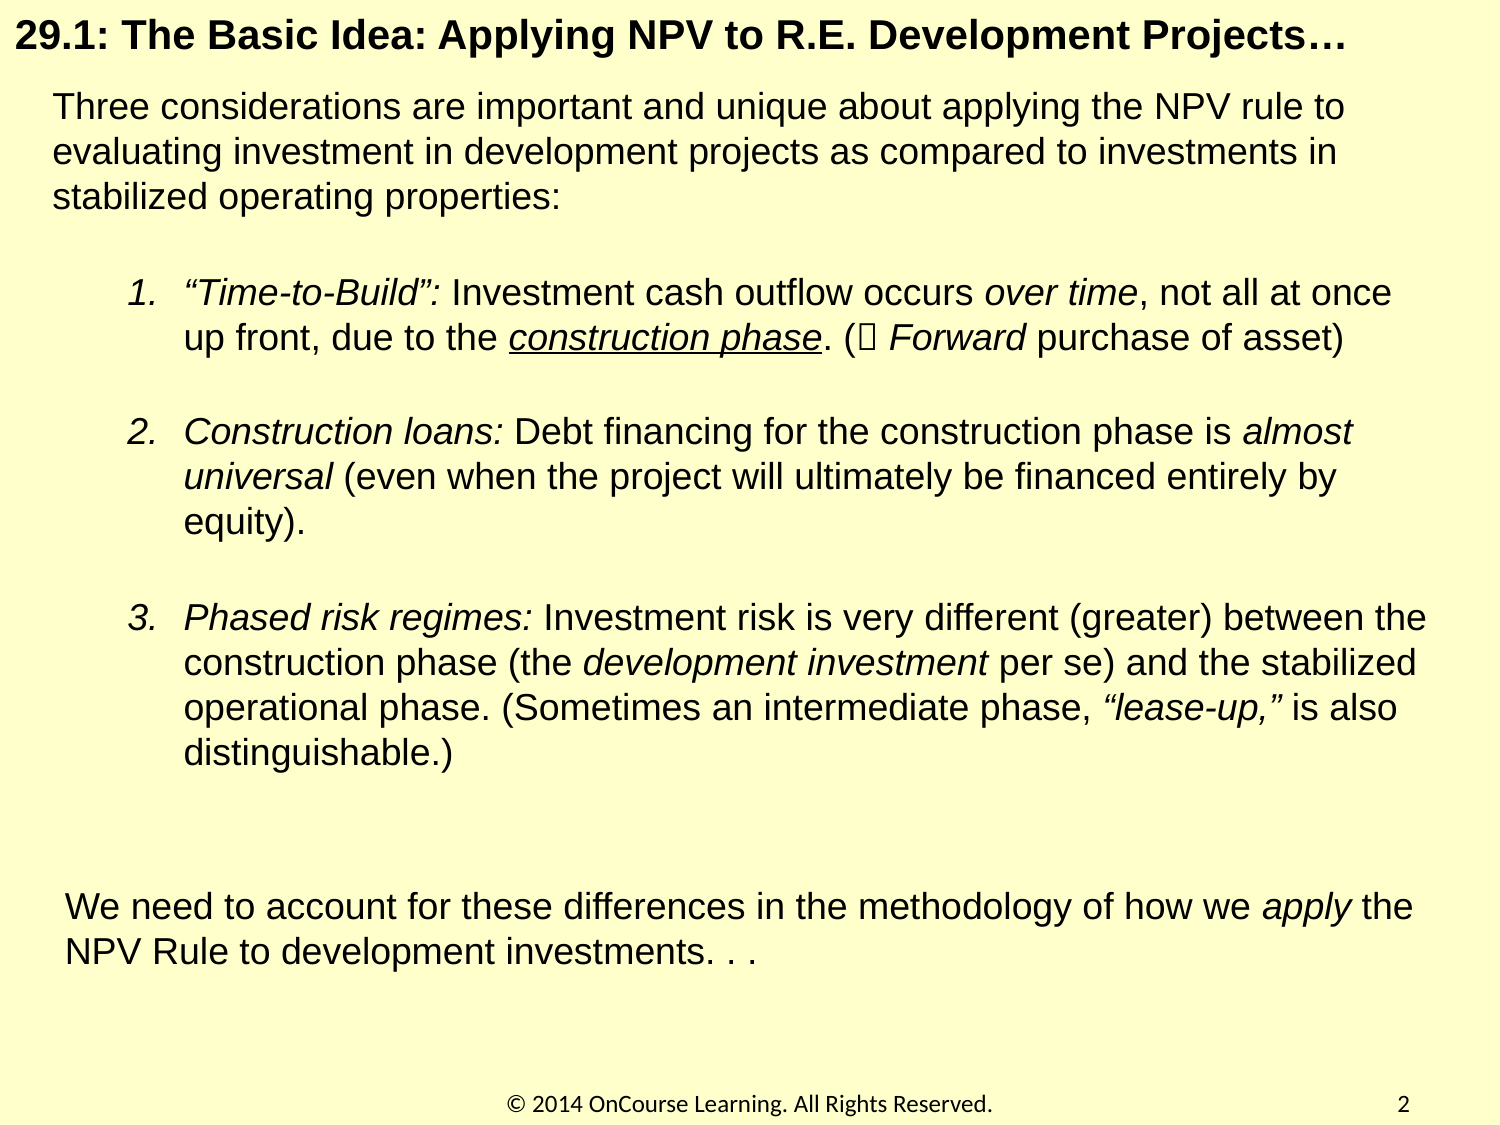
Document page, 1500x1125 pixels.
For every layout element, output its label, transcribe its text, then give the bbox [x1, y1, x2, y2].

text_box We need to account for these differences in the methodology of how we apply the NPV Rule to development investments. . . [50, 874, 1438, 980]
slide_number 2 [1200, 1050, 1425, 1125]
text_box Three considerations are important and unique about applying the NPV rule to evaluating investment in development projects as compared to investments in stabilized operating properties: “Time-to-Build”: Investment cash outflow occurs over time, not all at once up front, due to the construction phase. ( Forward purchase of asset) Construction loans: Debt financing for the construction phase is almost universal (even when the project will ultimately be financed entirely by equity). Phased risk regimes: Investment risk is very different (greater) between the construction phase (the development investment per se) and the stabilized operational phase. (Sometimes an intermediate phase, “lease-up,” is also distinguishable.) [37, 75, 1450, 780]
text_box 29.1: The Basic Idea: Applying NPV to R.E. Development Projects… [0, 0, 1438, 65]
footer © 2014 OnCourse Learning. All Rights Reserved. [300, 1050, 1200, 1125]
